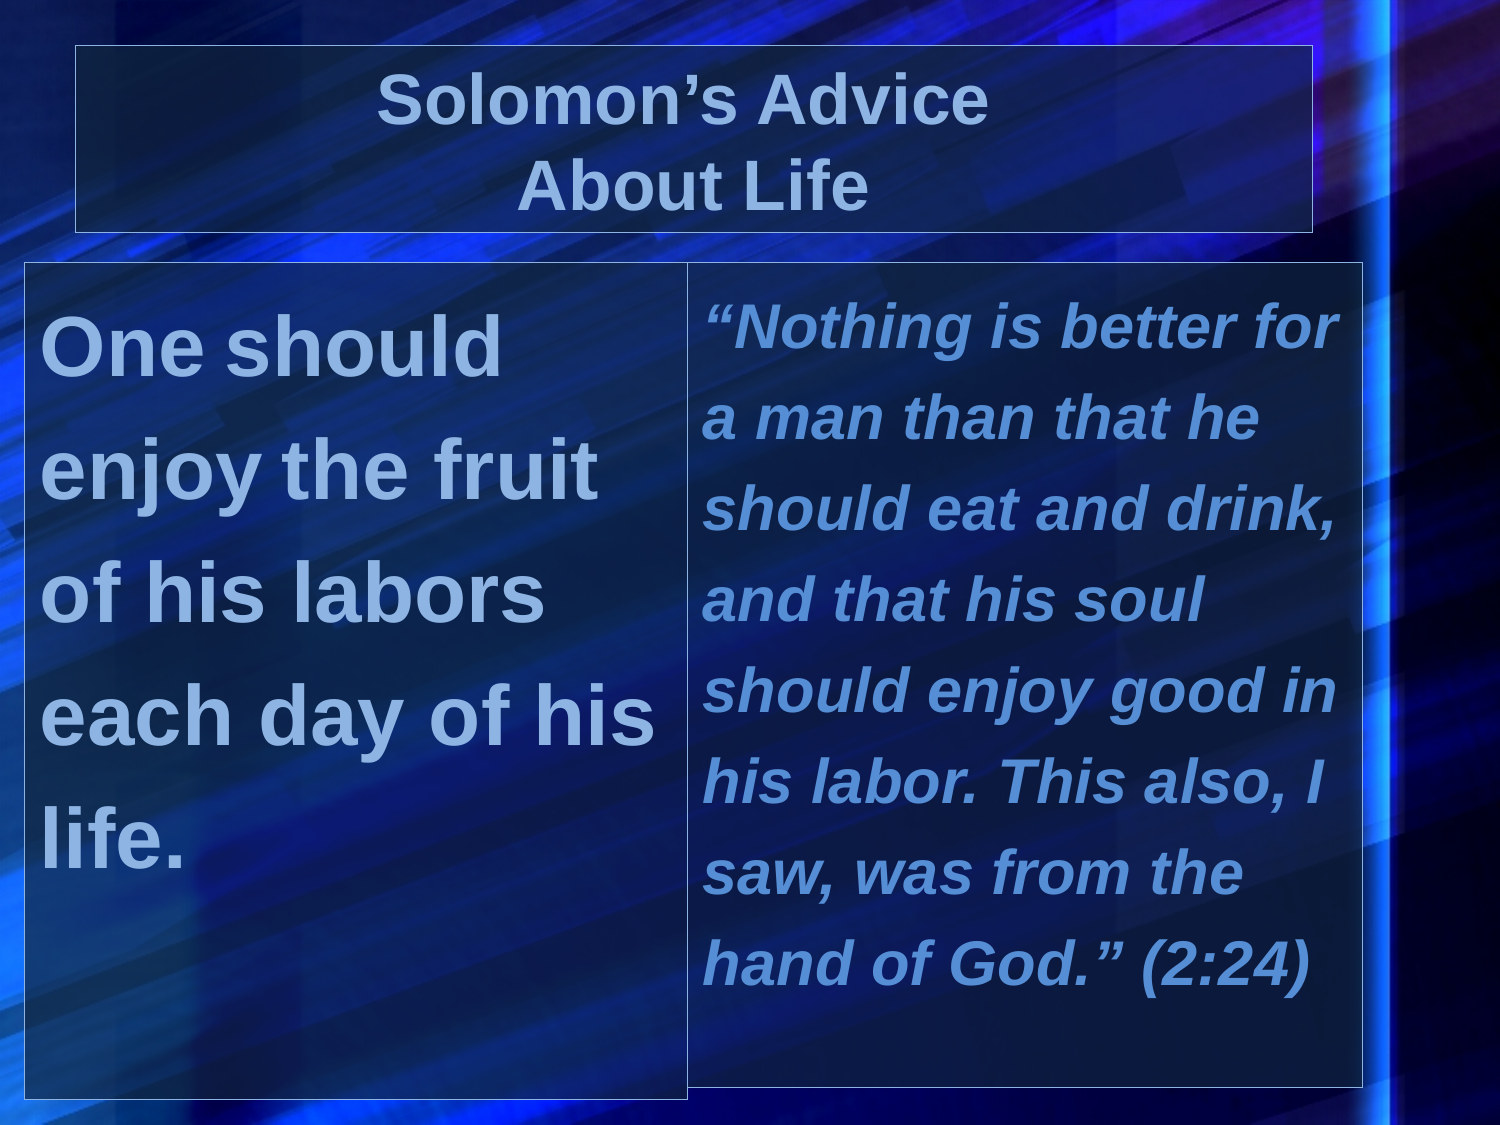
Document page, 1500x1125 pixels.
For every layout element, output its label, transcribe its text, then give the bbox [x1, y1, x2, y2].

title Solomon’s Advice About Life [75, 45, 1313, 233]
list One should enjoy the fruit of his labors each day of his life. [24, 262, 688, 1100]
list “Nothing is better for a man than that he should eat and drink, and that his soul should enjoy good in his labor. This also, I saw, was from the hand of God.” (2:24) [687, 262, 1363, 1088]
picture [0, 0, 1500, 1125]
